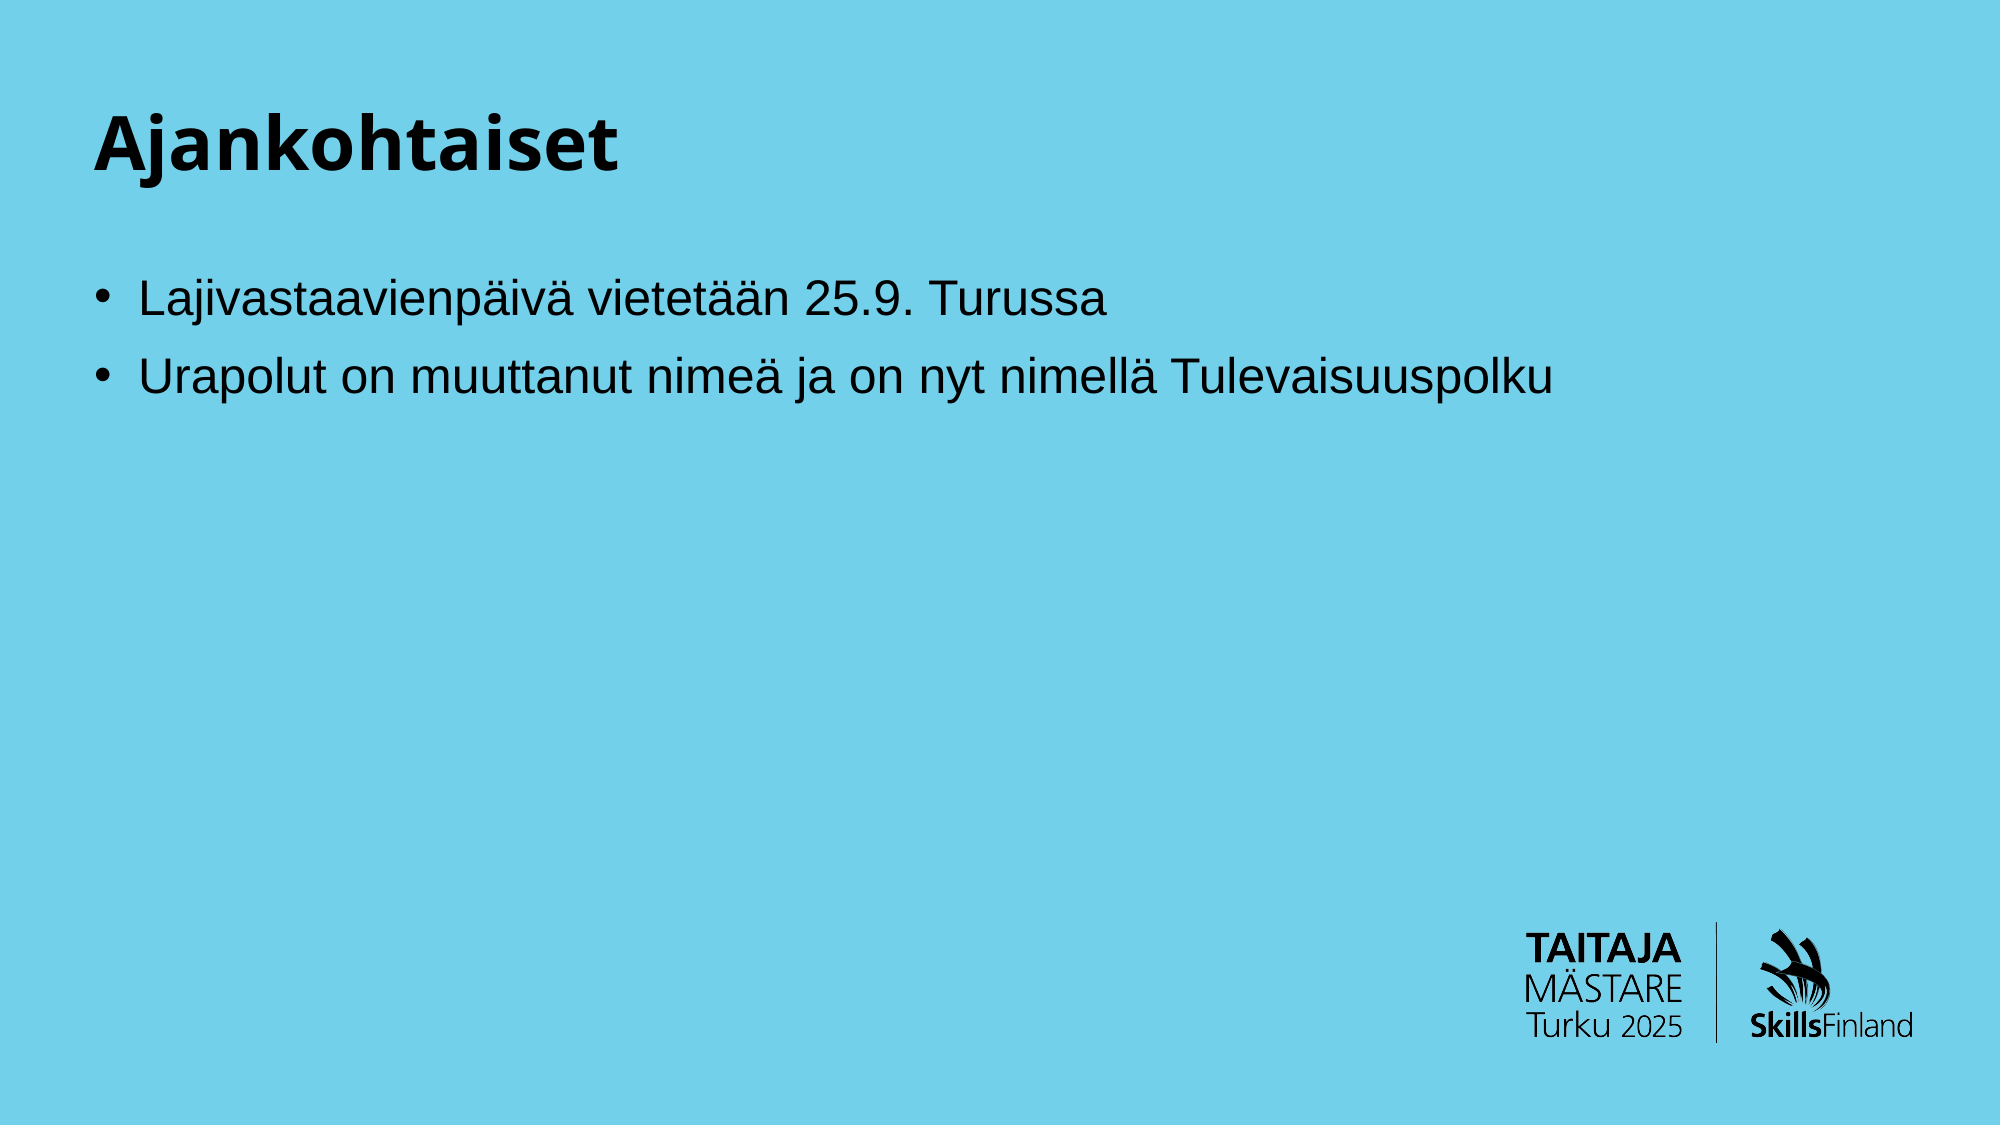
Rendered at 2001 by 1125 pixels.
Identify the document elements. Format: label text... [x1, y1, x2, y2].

title Ajankohtaiset [94, 59, 1908, 186]
picture [1526, 922, 1912, 1043]
list Lajivastaavienpäivä vietetään 25.9. Turussa Urapolut on muuttanut nimeä ja on nyt nimellä Tulevaisuuspolku [94, 247, 1908, 898]
